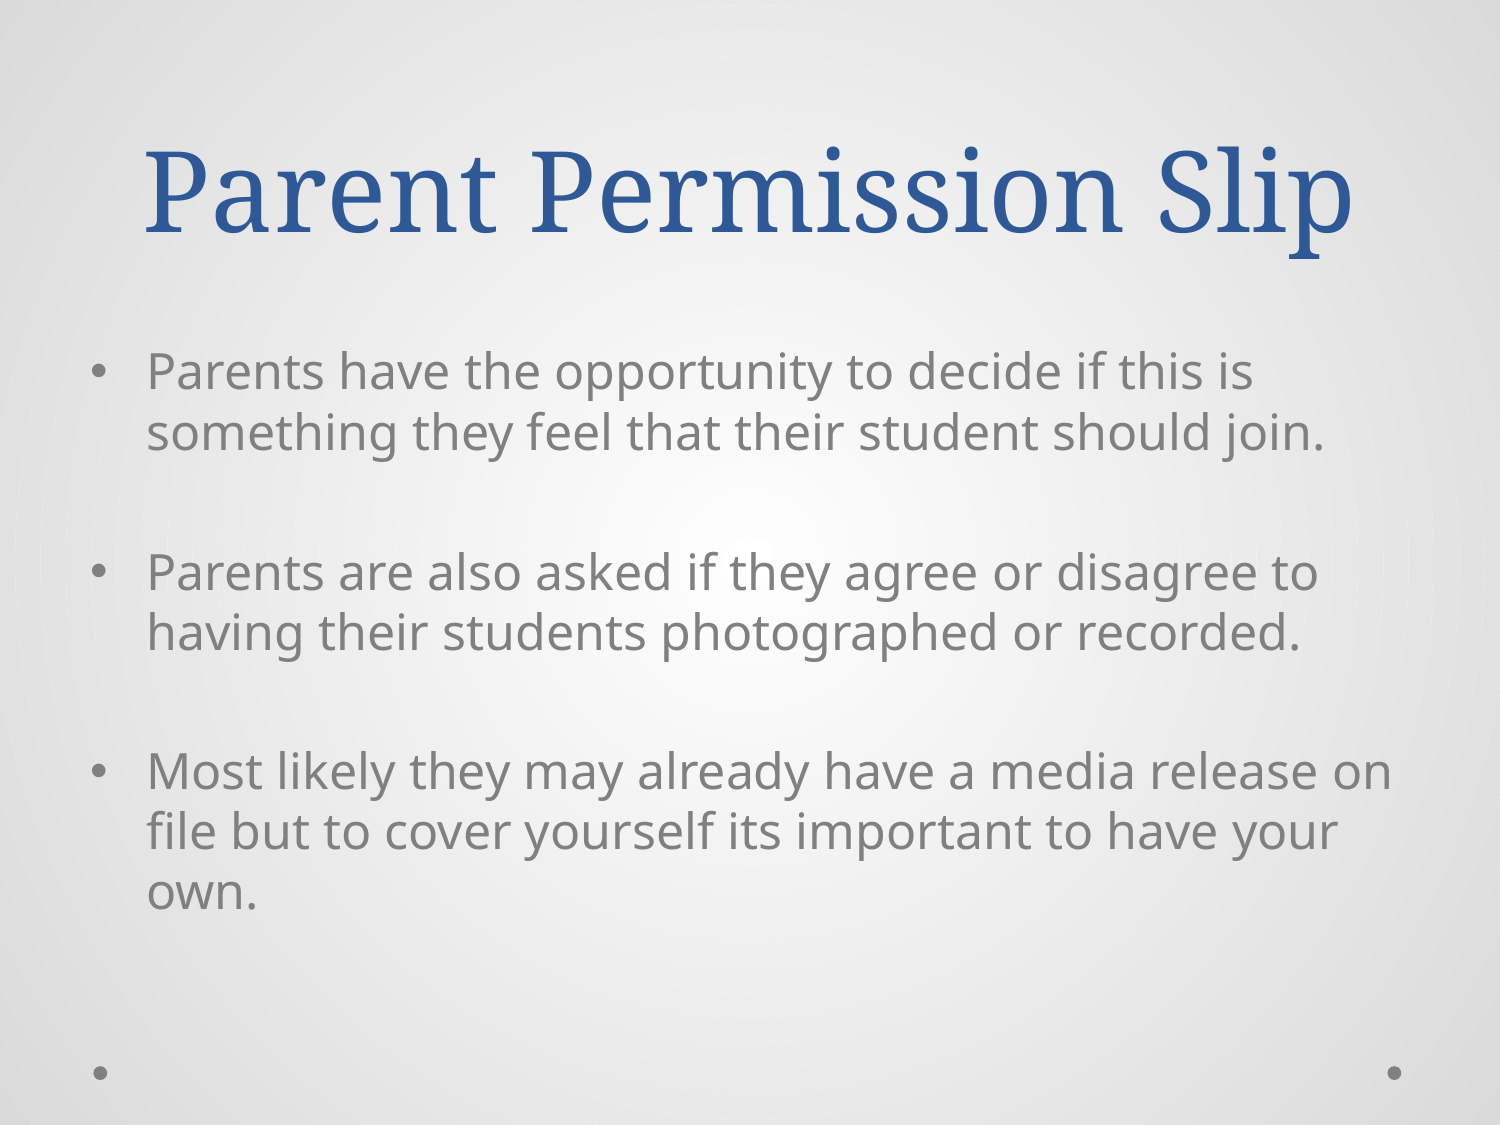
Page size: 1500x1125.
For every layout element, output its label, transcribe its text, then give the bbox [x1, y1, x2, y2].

title Parent Permission Slip [75, 0, 1425, 262]
list Parents have the opportunity to decide if this is something they feel that their student should join. Parents are also asked if they agree or disagree to having their students photographed or recorded. Most likely they may already have a media release on file but to cover yourself its important to have your own. [75, 262, 1425, 1005]
